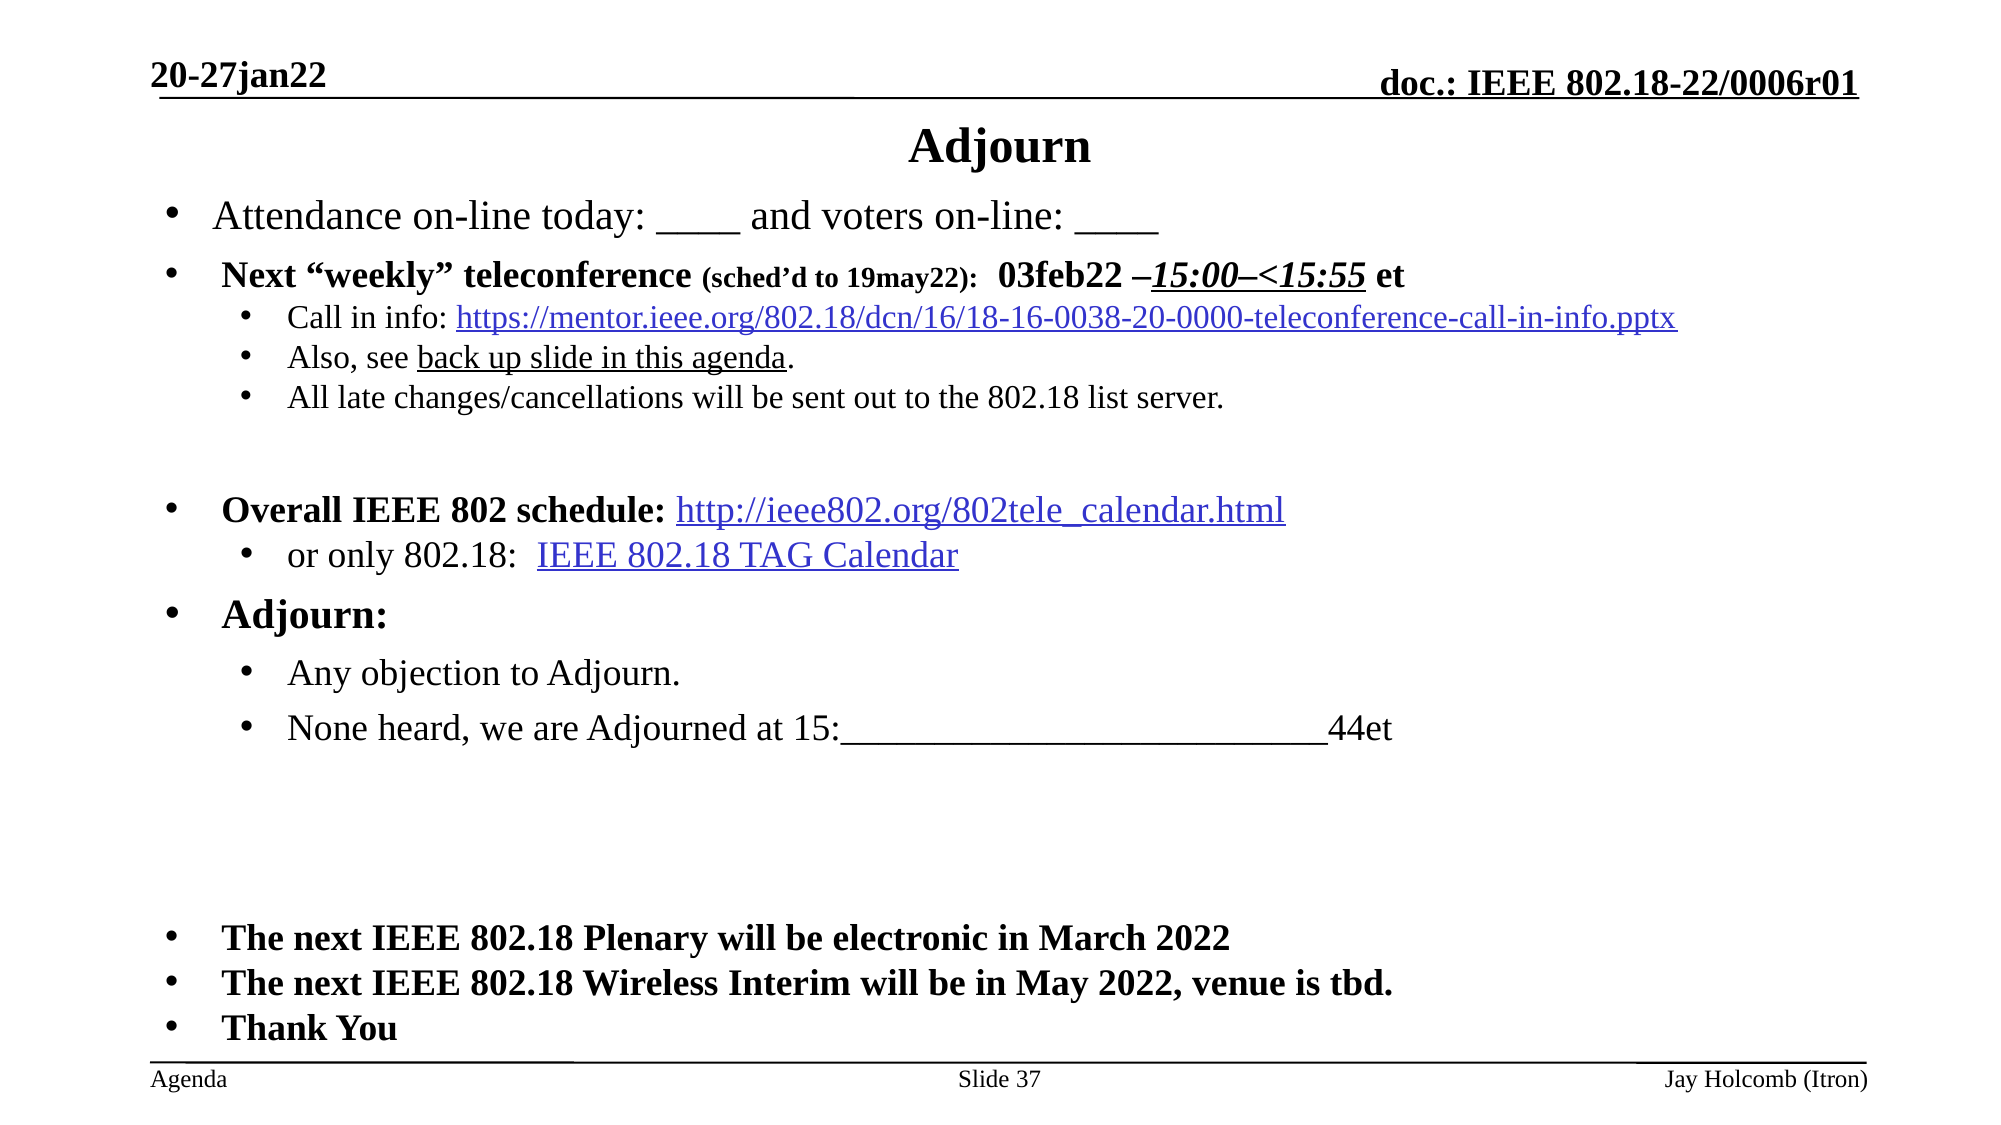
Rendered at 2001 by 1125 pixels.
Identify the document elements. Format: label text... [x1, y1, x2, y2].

title Adjourn [362, 96, 1638, 179]
footer Jay Holcomb (Itron) [1171, 1061, 1869, 1093]
list Attendance on-line today: ____ and voters on-line: ____ Next “weekly” teleconference (sched’d to 19may22): 03feb22 –15:00–<15:55 et Call in info: https://mentor.ieee.org/802.18/dcn/16/18-16-0038-20-0000-teleconference-call-in-info.pptx Also, see back up slide in this agenda. All late changes/cancellations will be sent out to the 802.18 list server. Overall IEEE 802 schedule: http://ieee802.org/802tele_calendar.html or only 802.18: IEEE 802.18 TAG Calendar Adjourn: Any objection to Adjourn. None heard, we are Adjourned at 15:__________________________44et The next IEEE 802.18 Plenary will be electronic in March 2022 The next IEEE 802.18 Wireless Interim will be in May 2022, venue is tbd. Thank You [149, 179, 1913, 1063]
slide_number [149, 49, 651, 95]
slide_number Slide 37 [933, 1061, 1067, 1123]
